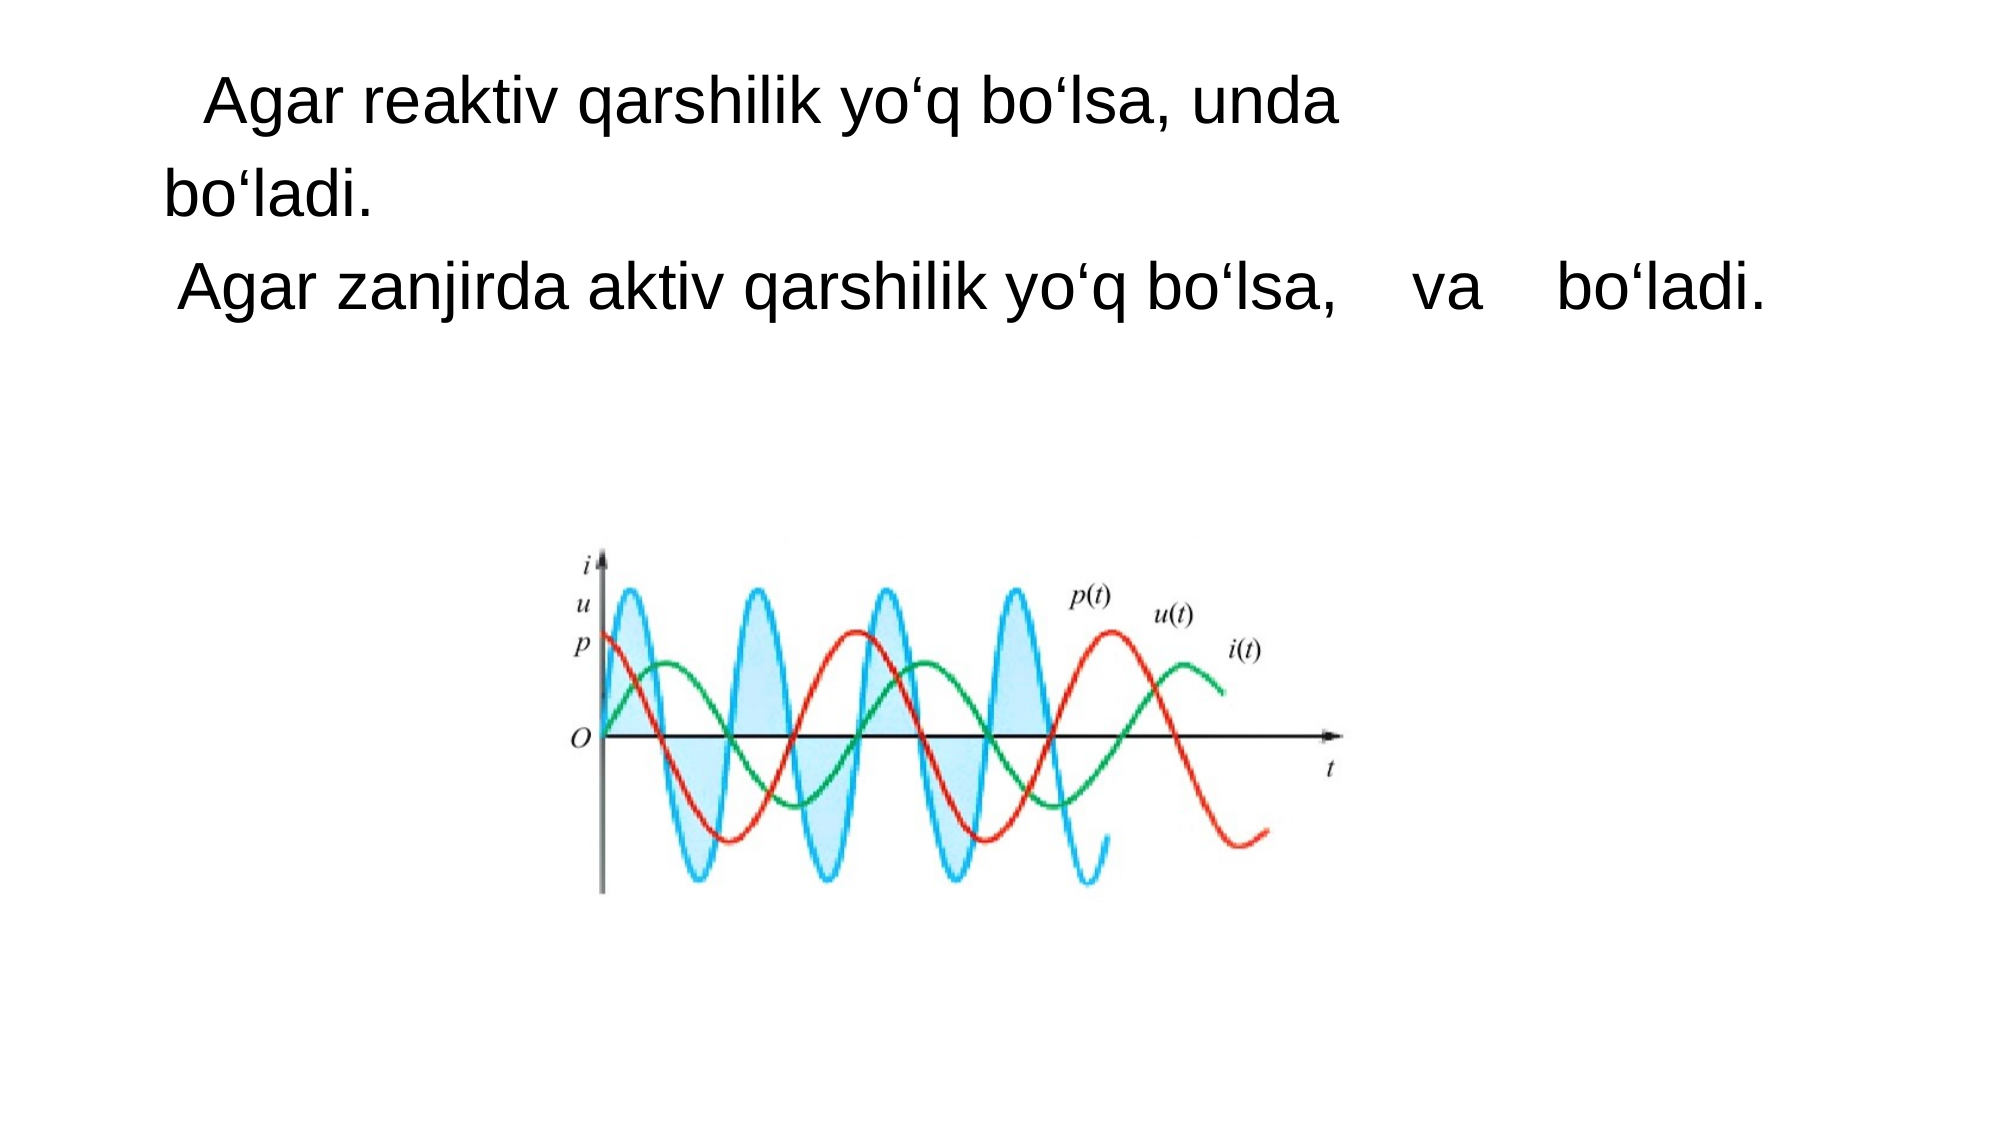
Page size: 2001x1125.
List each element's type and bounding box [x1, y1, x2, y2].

picture [534, 534, 1366, 905]
